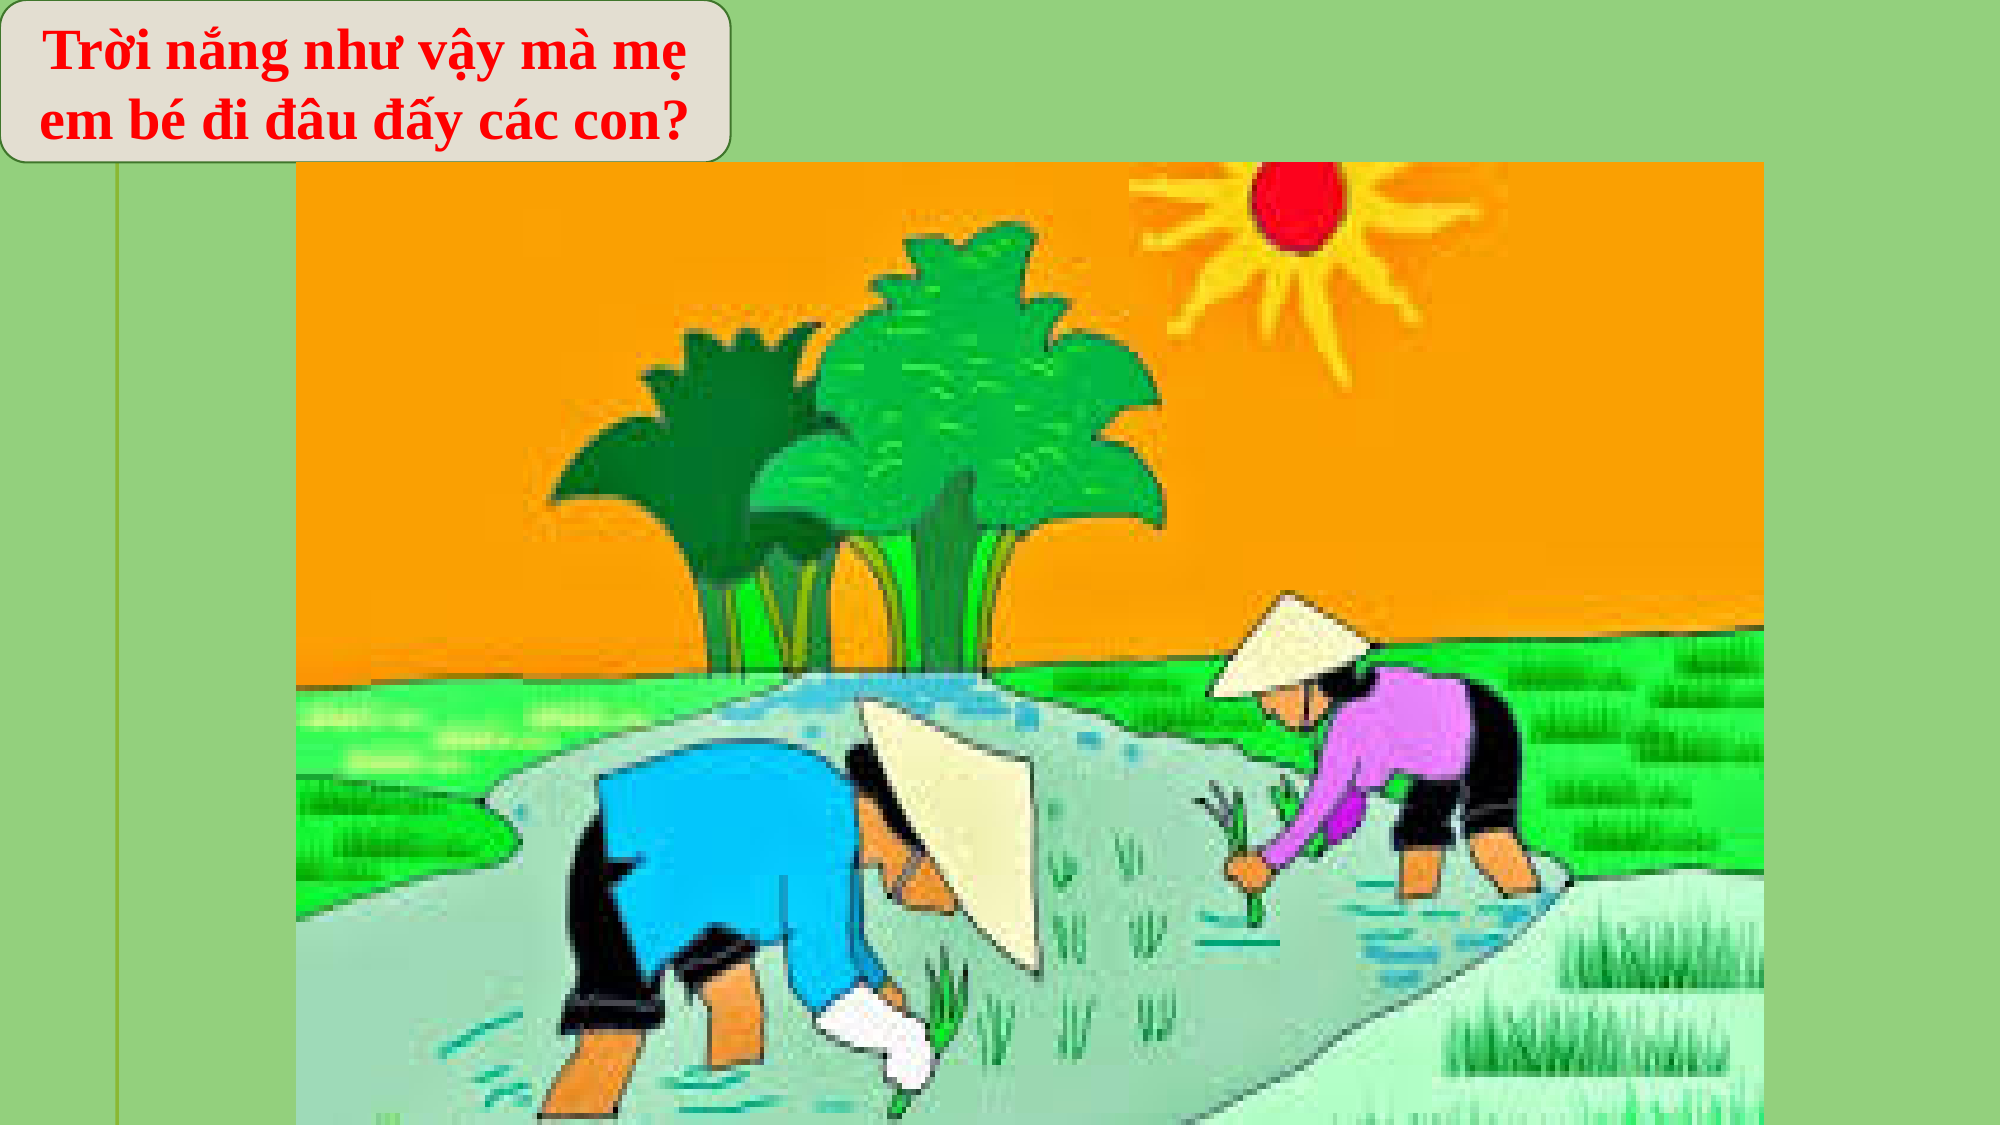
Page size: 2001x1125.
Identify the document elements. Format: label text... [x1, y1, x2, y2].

text_box Trời nắng như vậy mà mẹ em bé đi đâu đấy các con? [0, 0, 732, 164]
picture [296, 162, 1764, 1125]
